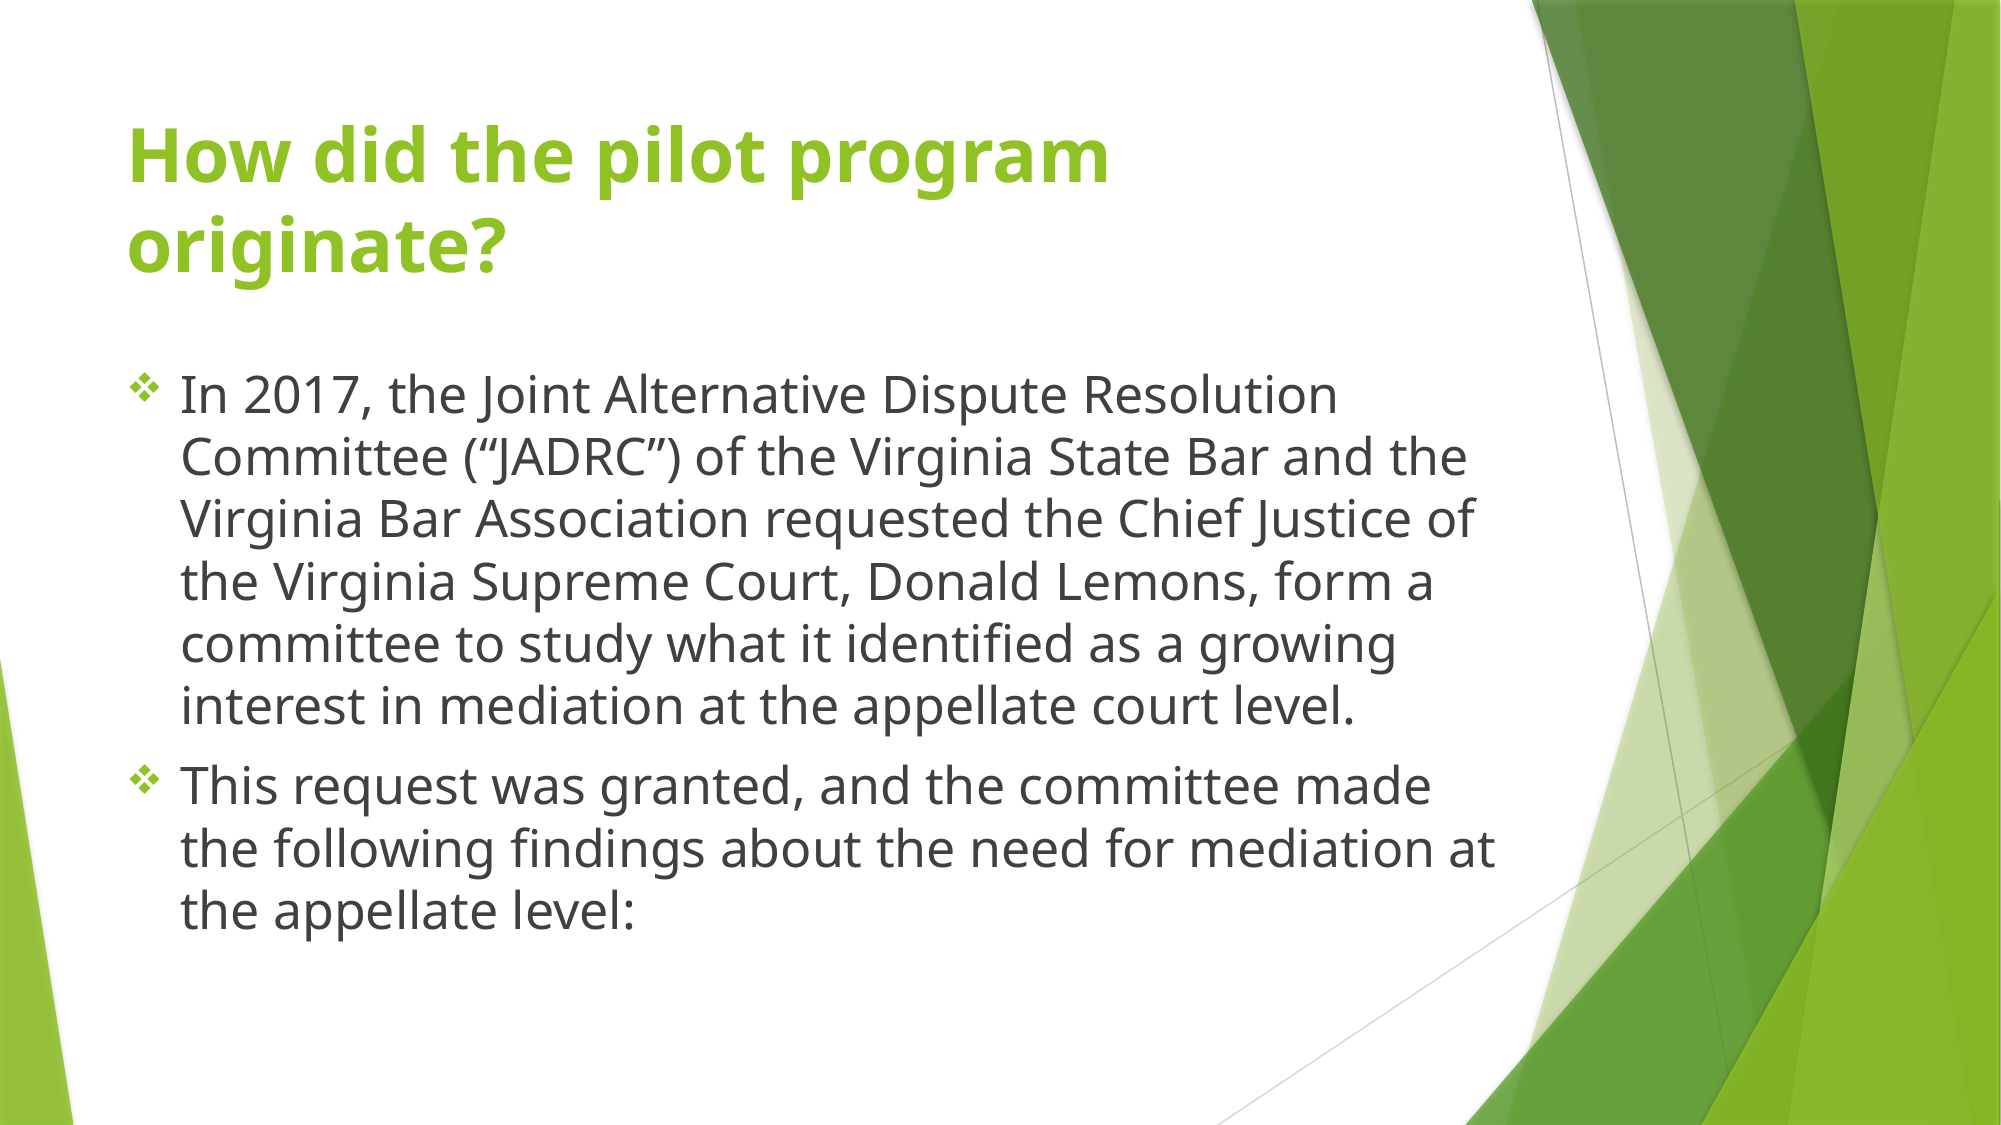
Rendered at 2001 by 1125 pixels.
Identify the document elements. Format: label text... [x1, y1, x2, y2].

title How did the pilot program originate? [111, 99, 1522, 317]
list In 2017, the Joint Alternative Dispute Resolution Committee (“JADRC”) of the Virginia State Bar and the Virginia Bar Association requested the Chief Justice of the Virginia Supreme Court, Donald Lemons, form a committee to study what it identified as a growing interest in mediation at the appellate court level. This request was granted, and the committee made the following findings about the need for mediation at the appellate level: [111, 354, 1522, 992]
